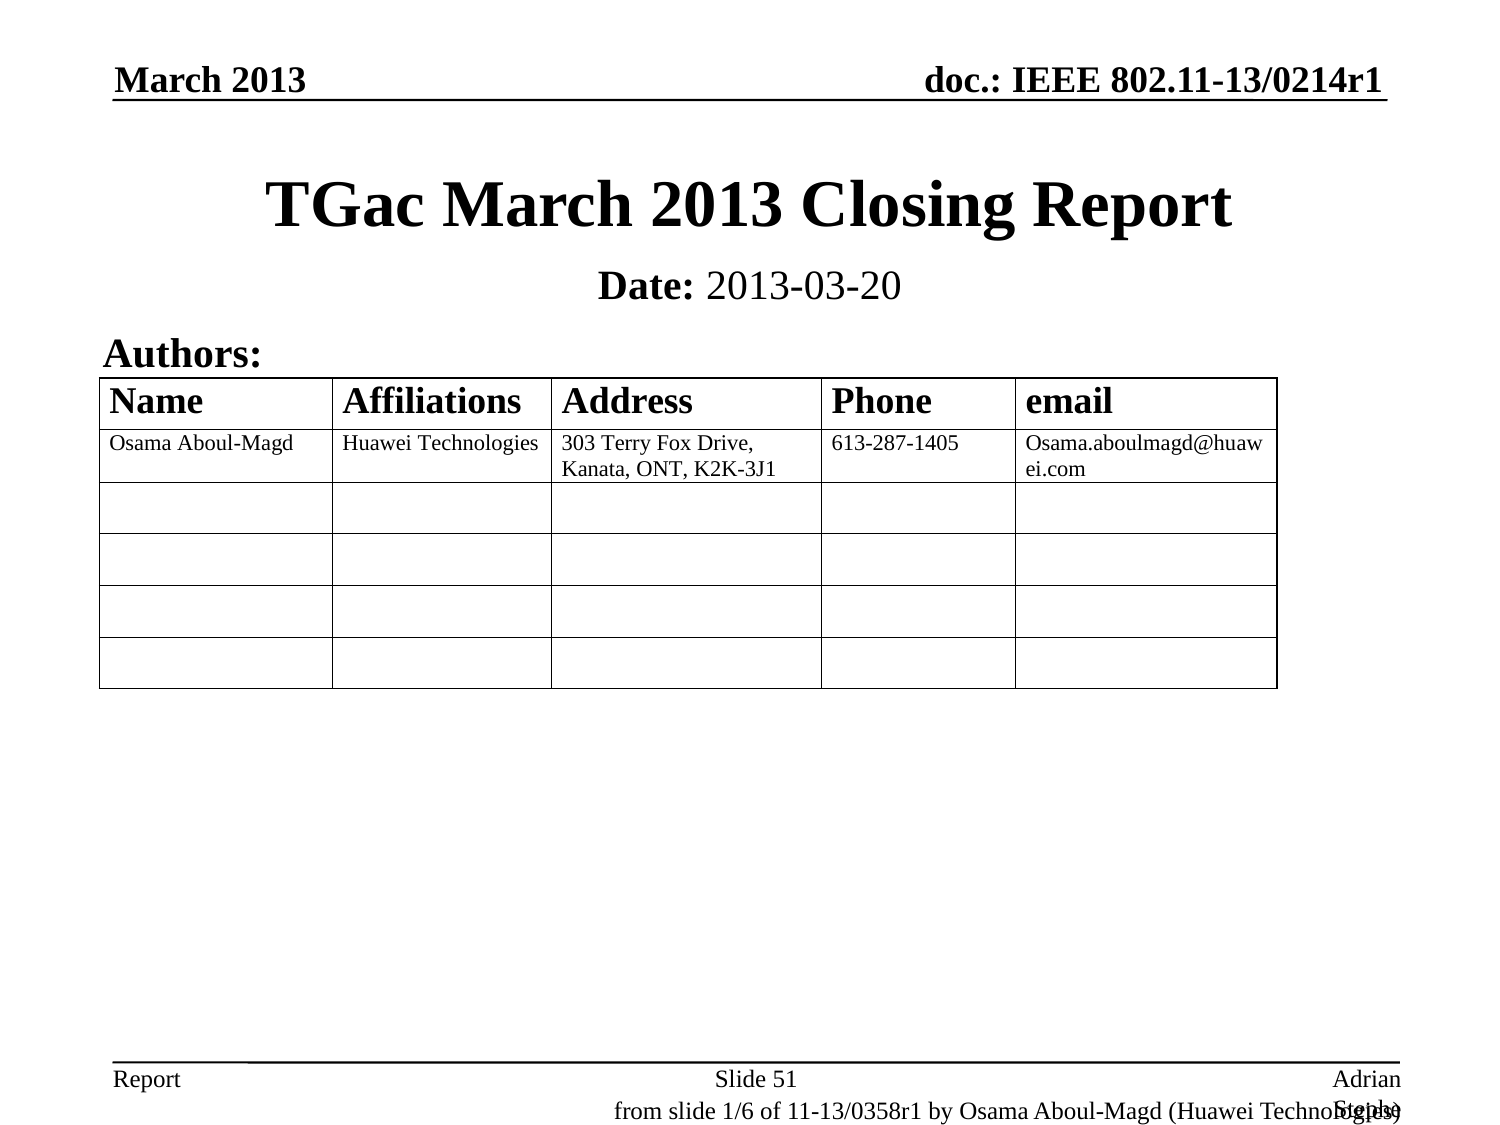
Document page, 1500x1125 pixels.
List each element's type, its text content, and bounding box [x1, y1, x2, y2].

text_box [85, 377, 1356, 764]
list Date: 2013-03-20 [112, 249, 1388, 313]
title TGac March 2013 Closing Report [112, 112, 1388, 249]
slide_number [114, 54, 374, 101]
slide_number Slide 51 [712, 1061, 800, 1087]
footer Adrian Stephens, Intel Corporation [1324, 1061, 1402, 1087]
text_box from slide 1/6 of 11-13/0358r1 by Osama Aboul-Magd (Huawei Technologies) [343, 1087, 1417, 1125]
text_box Authors: [87, 318, 325, 375]
